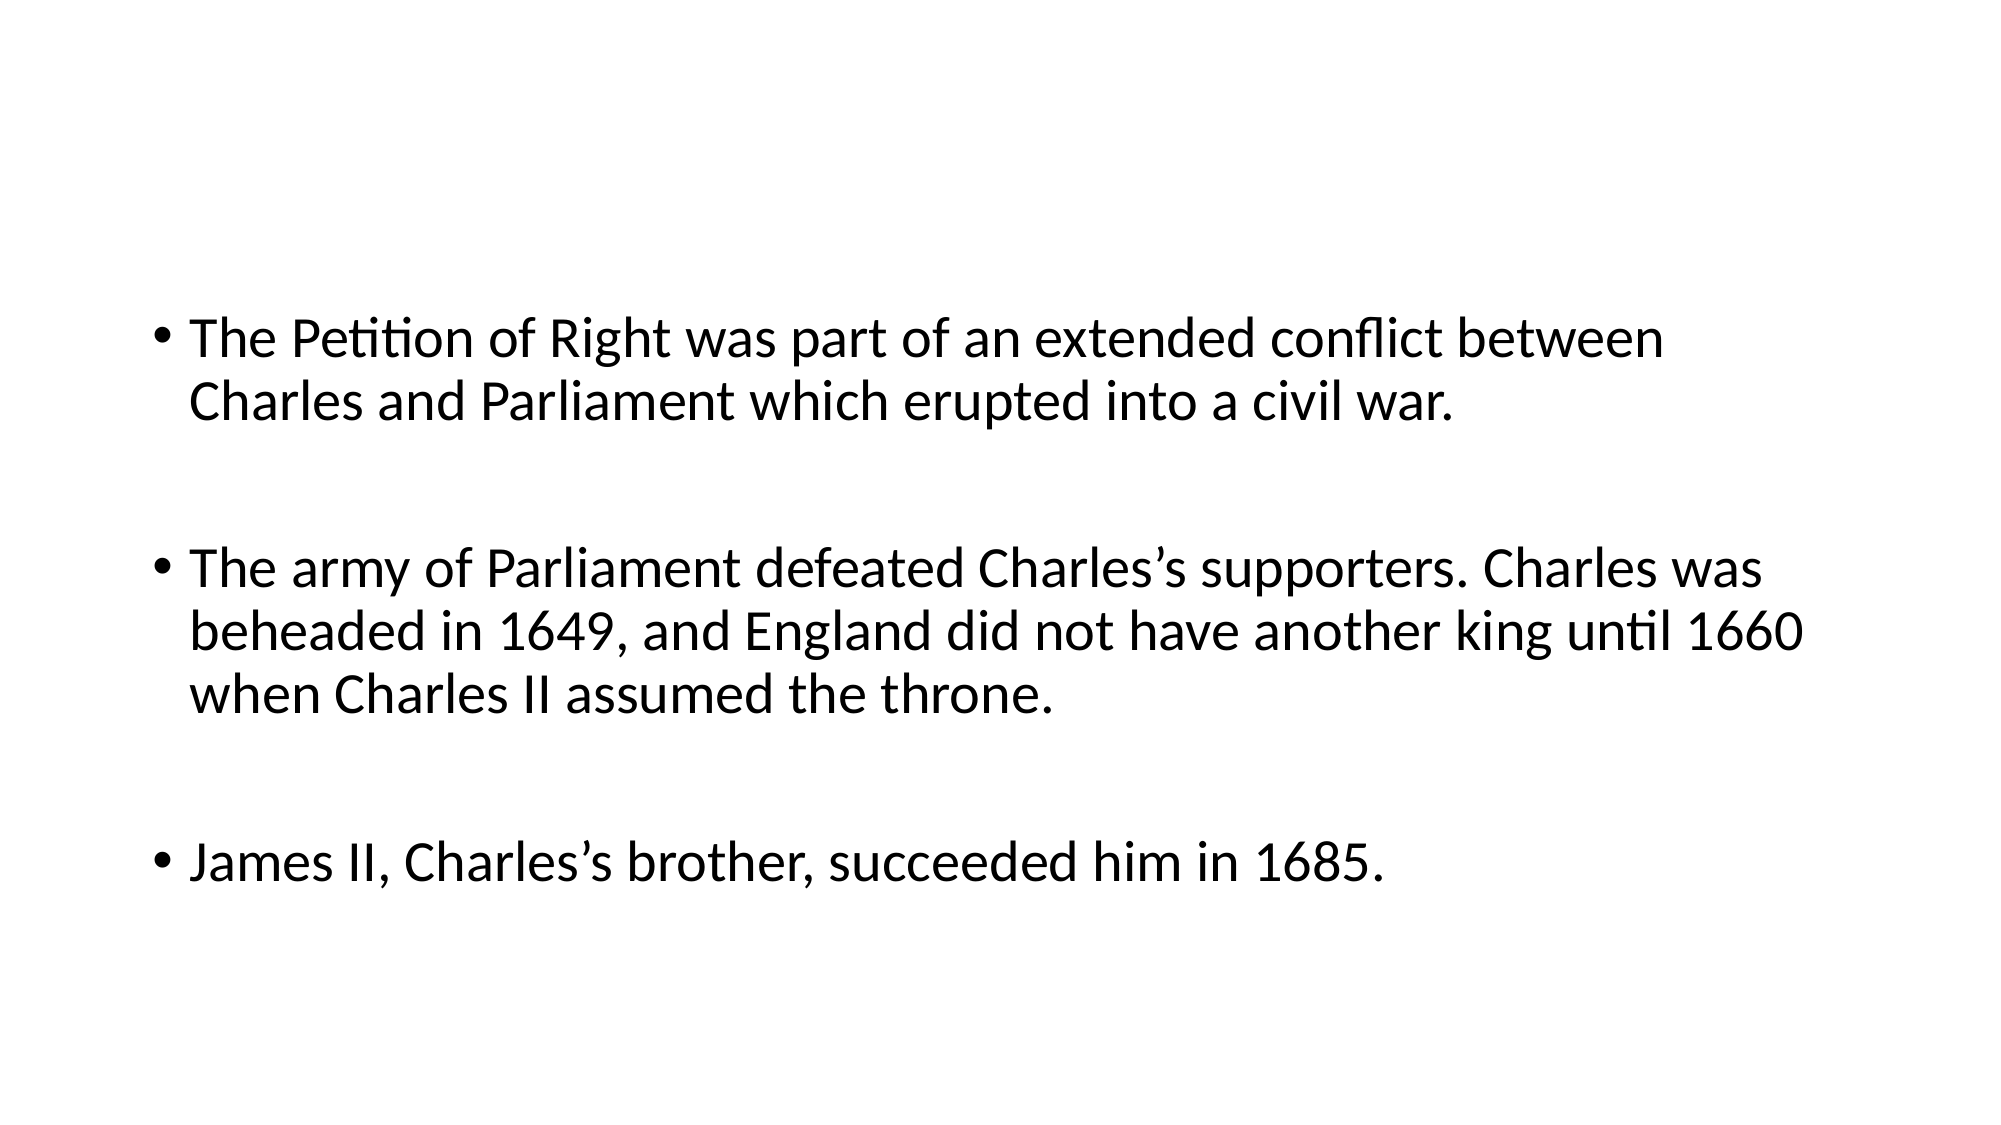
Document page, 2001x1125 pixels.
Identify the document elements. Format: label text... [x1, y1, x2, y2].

list The Petition of Right was part of an extended conflict between Charles and Parliament which erupted into a civil war. The army of Parliament defeated Charles’s supporters. Charles was beheaded in 1649, and England did not have another king until 1660 when Charles II assumed the throne. James II, Charles’s brother, succeeded him in 1685. [137, 299, 1863, 1014]
